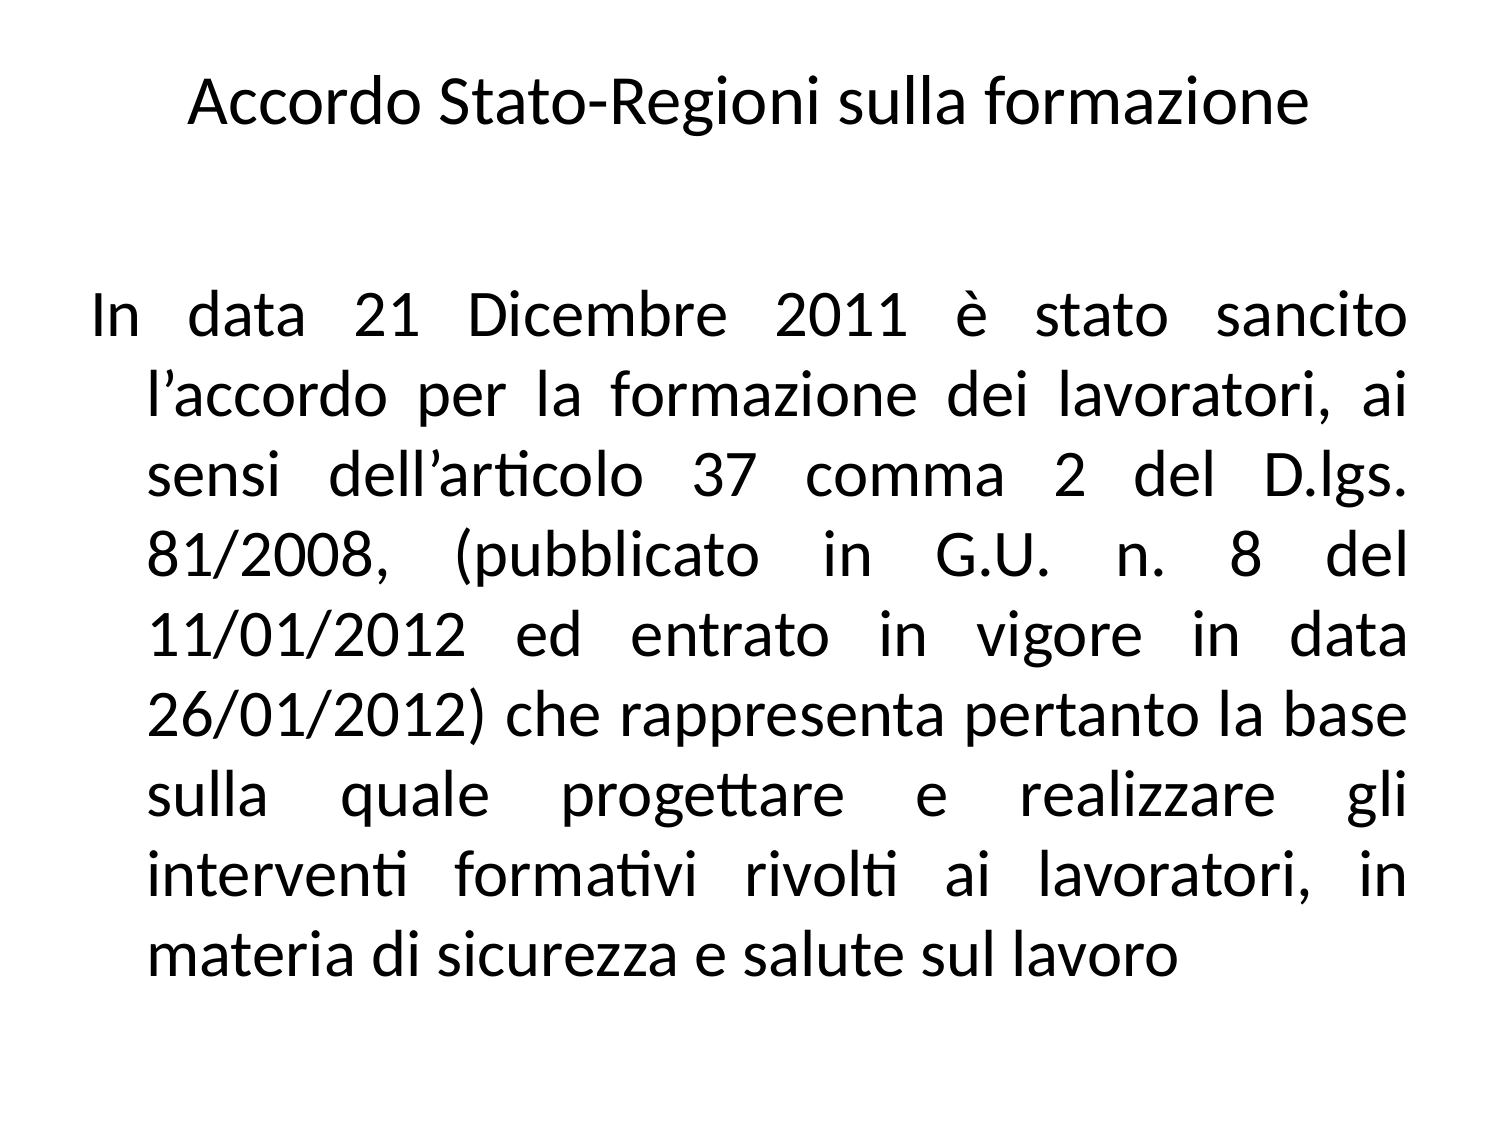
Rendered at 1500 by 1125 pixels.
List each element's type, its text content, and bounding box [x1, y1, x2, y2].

title Accordo Stato-Regioni sulla formazione [75, 45, 1425, 233]
list In data 21 Dicembre 2011 è stato sancito l’accordo per la formazione dei lavoratori, ai sensi dell’articolo 37 comma 2 del D.lgs. 81/2008, (pubblicato in G.U. n. 8 del 11/01/2012 ed entrato in vigore in data 26/01/2012) che rappresenta pertanto la base sulla quale progettare e realizzare gli interventi formativi rivolti ai lavoratori, in materia di sicurezza e salute sul lavoro [75, 262, 1425, 1005]
